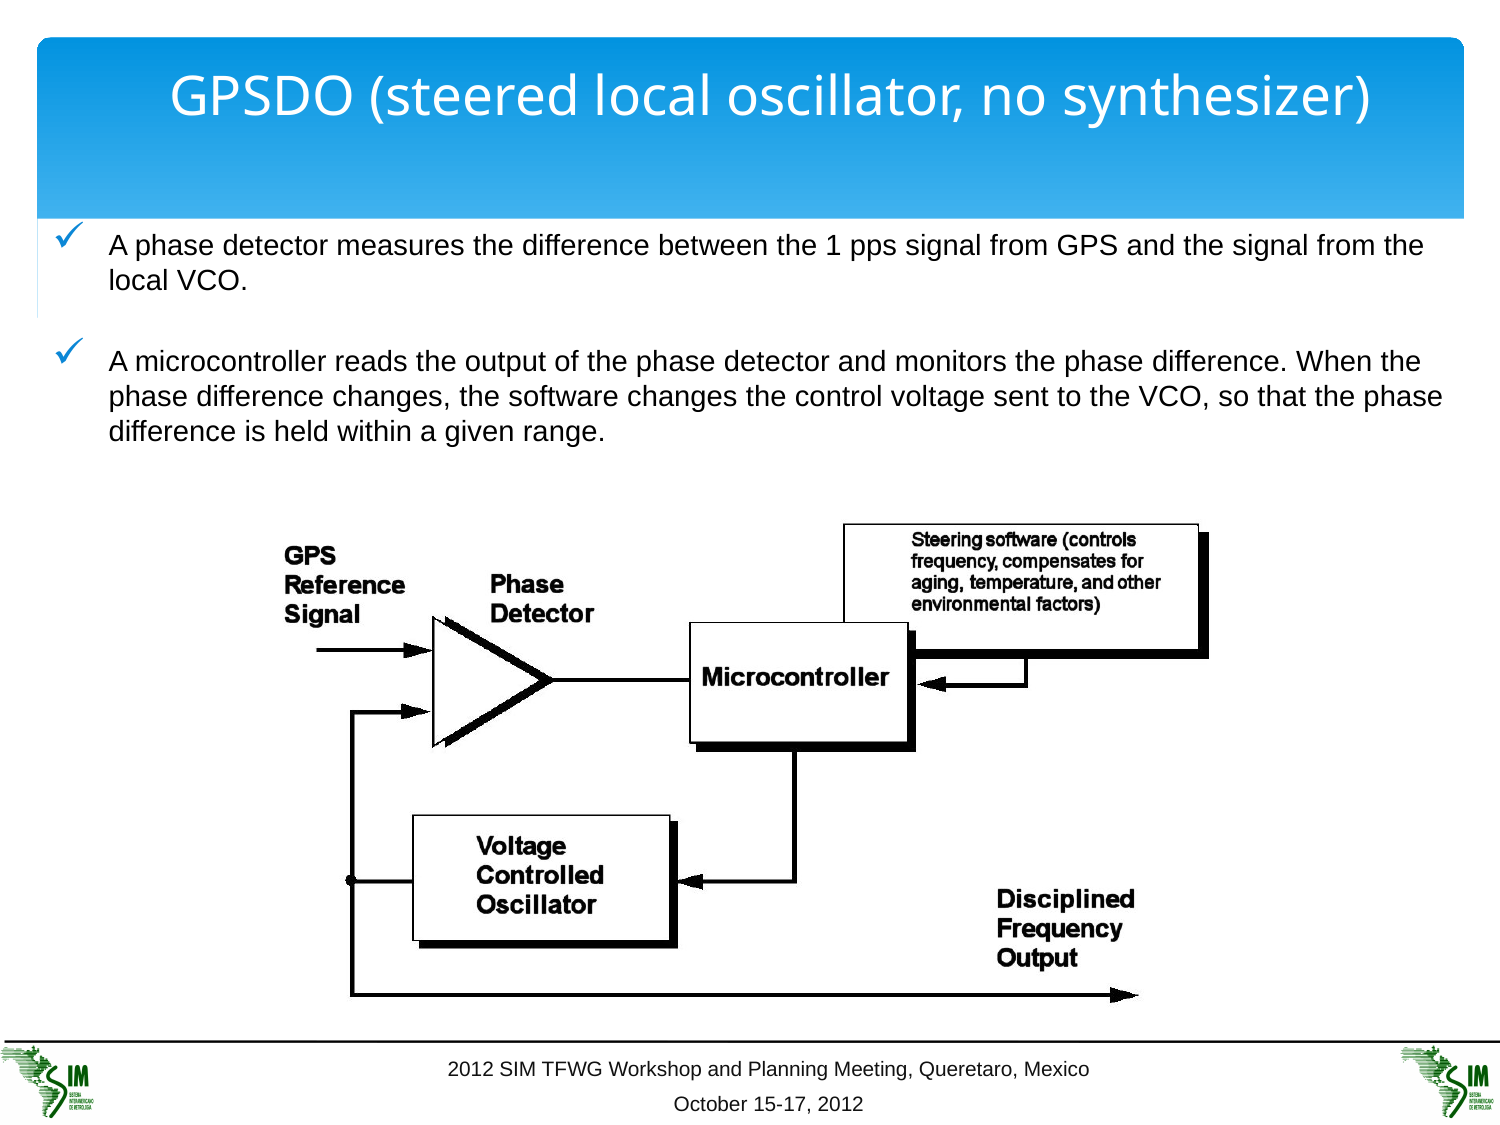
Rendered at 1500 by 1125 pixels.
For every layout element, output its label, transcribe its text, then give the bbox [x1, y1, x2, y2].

picture [1400, 1044, 1500, 1125]
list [262, 462, 1238, 1029]
text_box [62, 112, 1450, 187]
title GPSDO (steered local oscillator, no synthesizer) [137, 50, 1404, 112]
picture [0, 1044, 100, 1125]
text_box A phase detector measures the difference between the 1 pps signal from GPS and the signal from the local VCO. A microcontroller reads the output of the phase detector and monitors the phase difference. When the phase difference changes, the software changes the control voltage sent to the VCO, so that the phase difference is held within a given range. [37, 218, 1475, 475]
